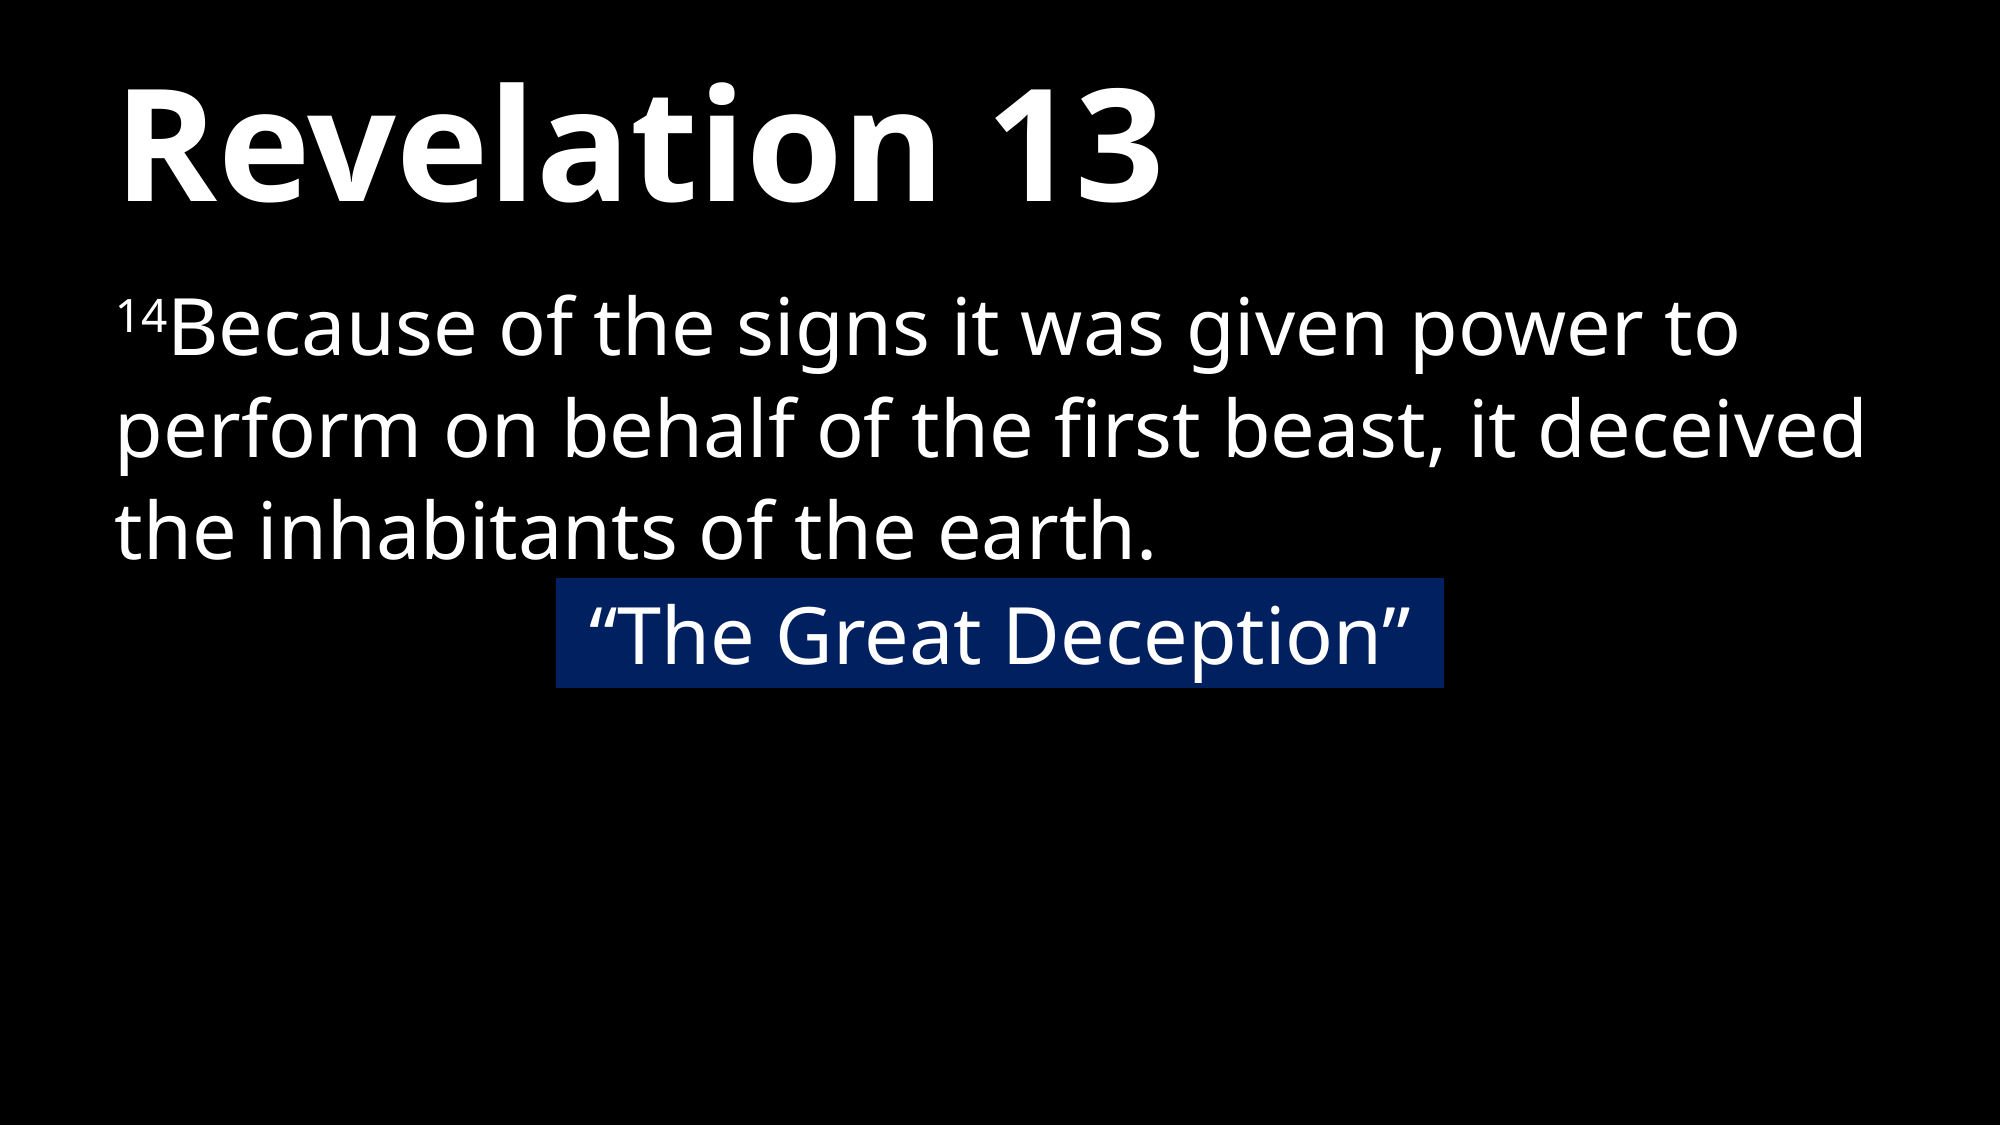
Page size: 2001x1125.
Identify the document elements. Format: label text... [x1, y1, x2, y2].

text_box “The Great Deception” [556, 578, 1444, 688]
title Revelation 13 [99, 45, 1900, 233]
list 14Because of the signs it was given power to perform on behalf of the first beast, it deceived the inhabitants of the earth. [99, 262, 1900, 1005]
